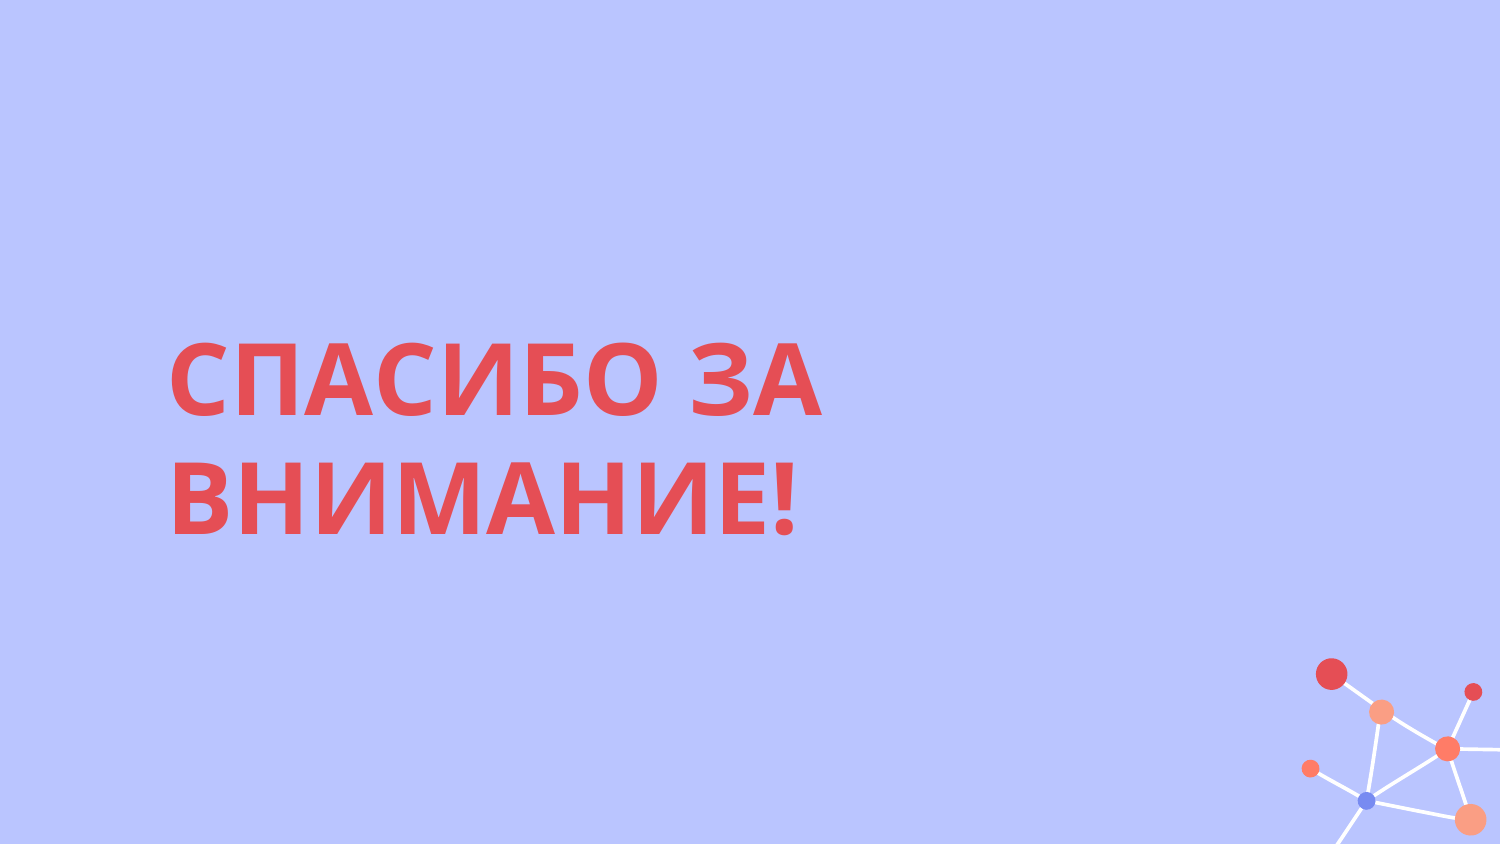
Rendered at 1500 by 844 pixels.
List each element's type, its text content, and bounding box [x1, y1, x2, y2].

title СПАСИБО ЗА ВНИМАНИЕ! [151, 300, 1419, 395]
